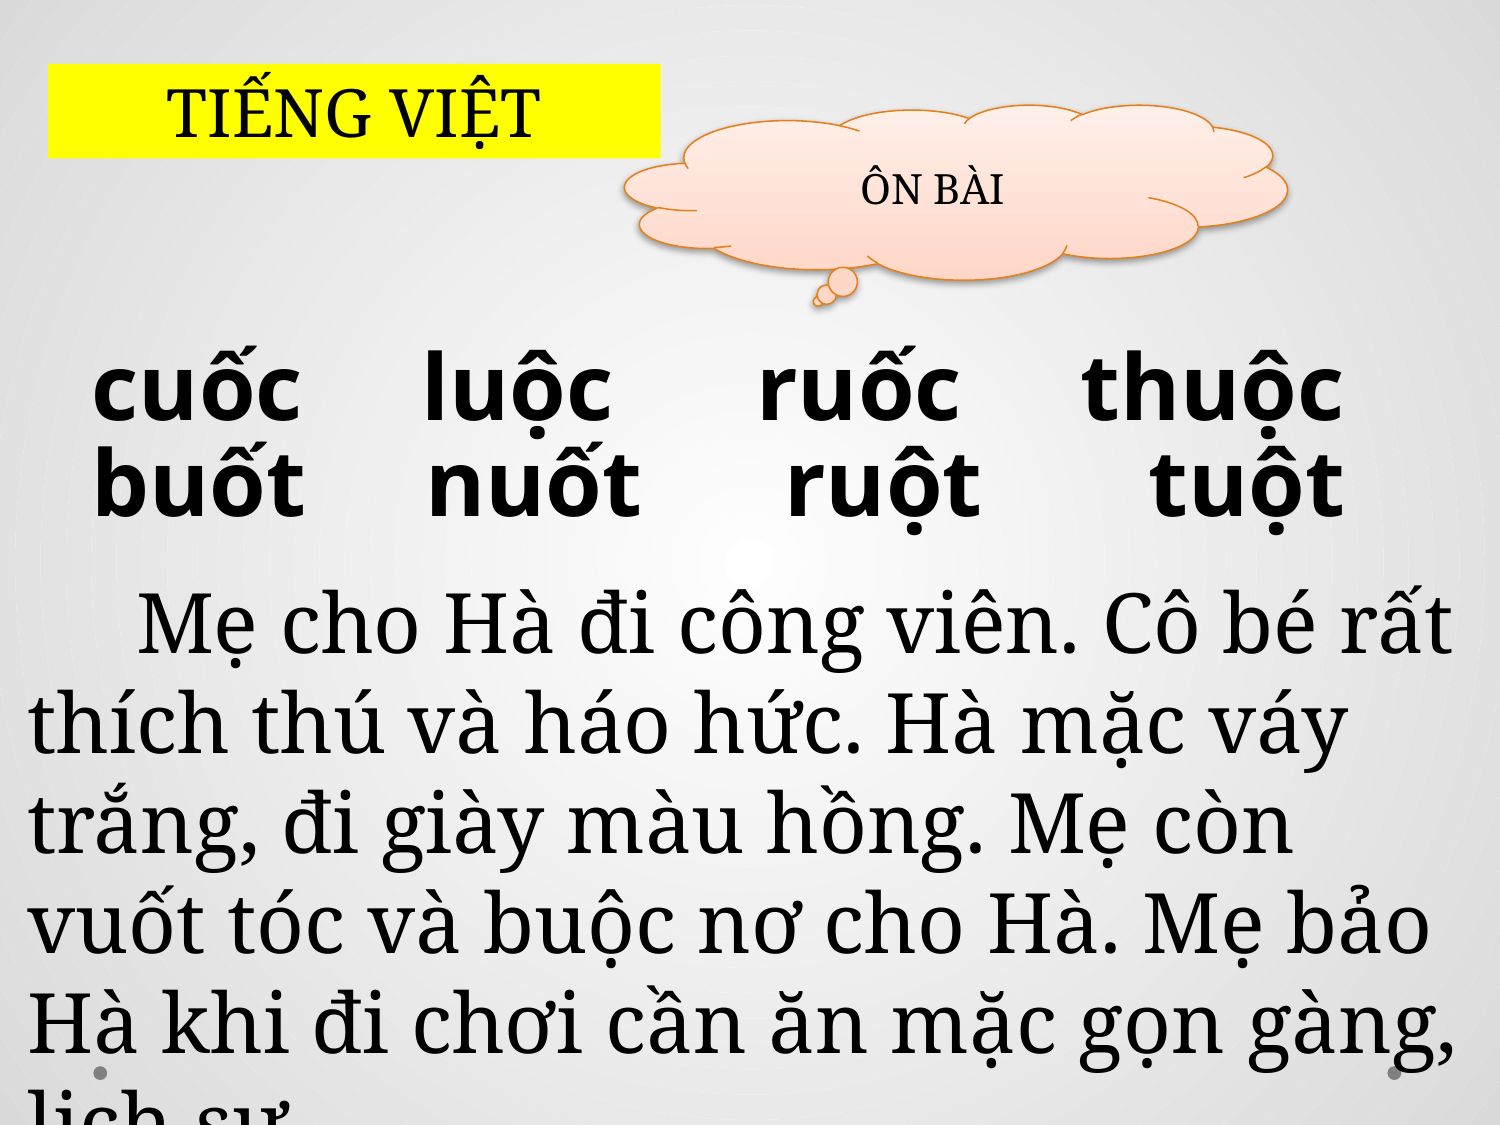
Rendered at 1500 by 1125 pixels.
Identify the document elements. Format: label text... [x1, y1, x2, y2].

text_box buốt nuốt ruột tuột [12, 417, 1425, 543]
text_box ÔN BÀI [623, 104, 1289, 308]
text_box TIẾNG VIỆT [48, 63, 661, 159]
text_box Mẹ cho Hà đi công viên. Cô bé rất thích thú và háo hức. Hà mặc váy trắng, đi giày màu hồng. Mẹ còn vuốt tóc và buộc nơ cho Hà. Mẹ bảo Hà khi đi chơi cần ăn mặc gọn gàng, lịch sự. [12, 562, 1500, 1125]
text_box cuốc luộc ruốc thuộc [12, 321, 1425, 417]
